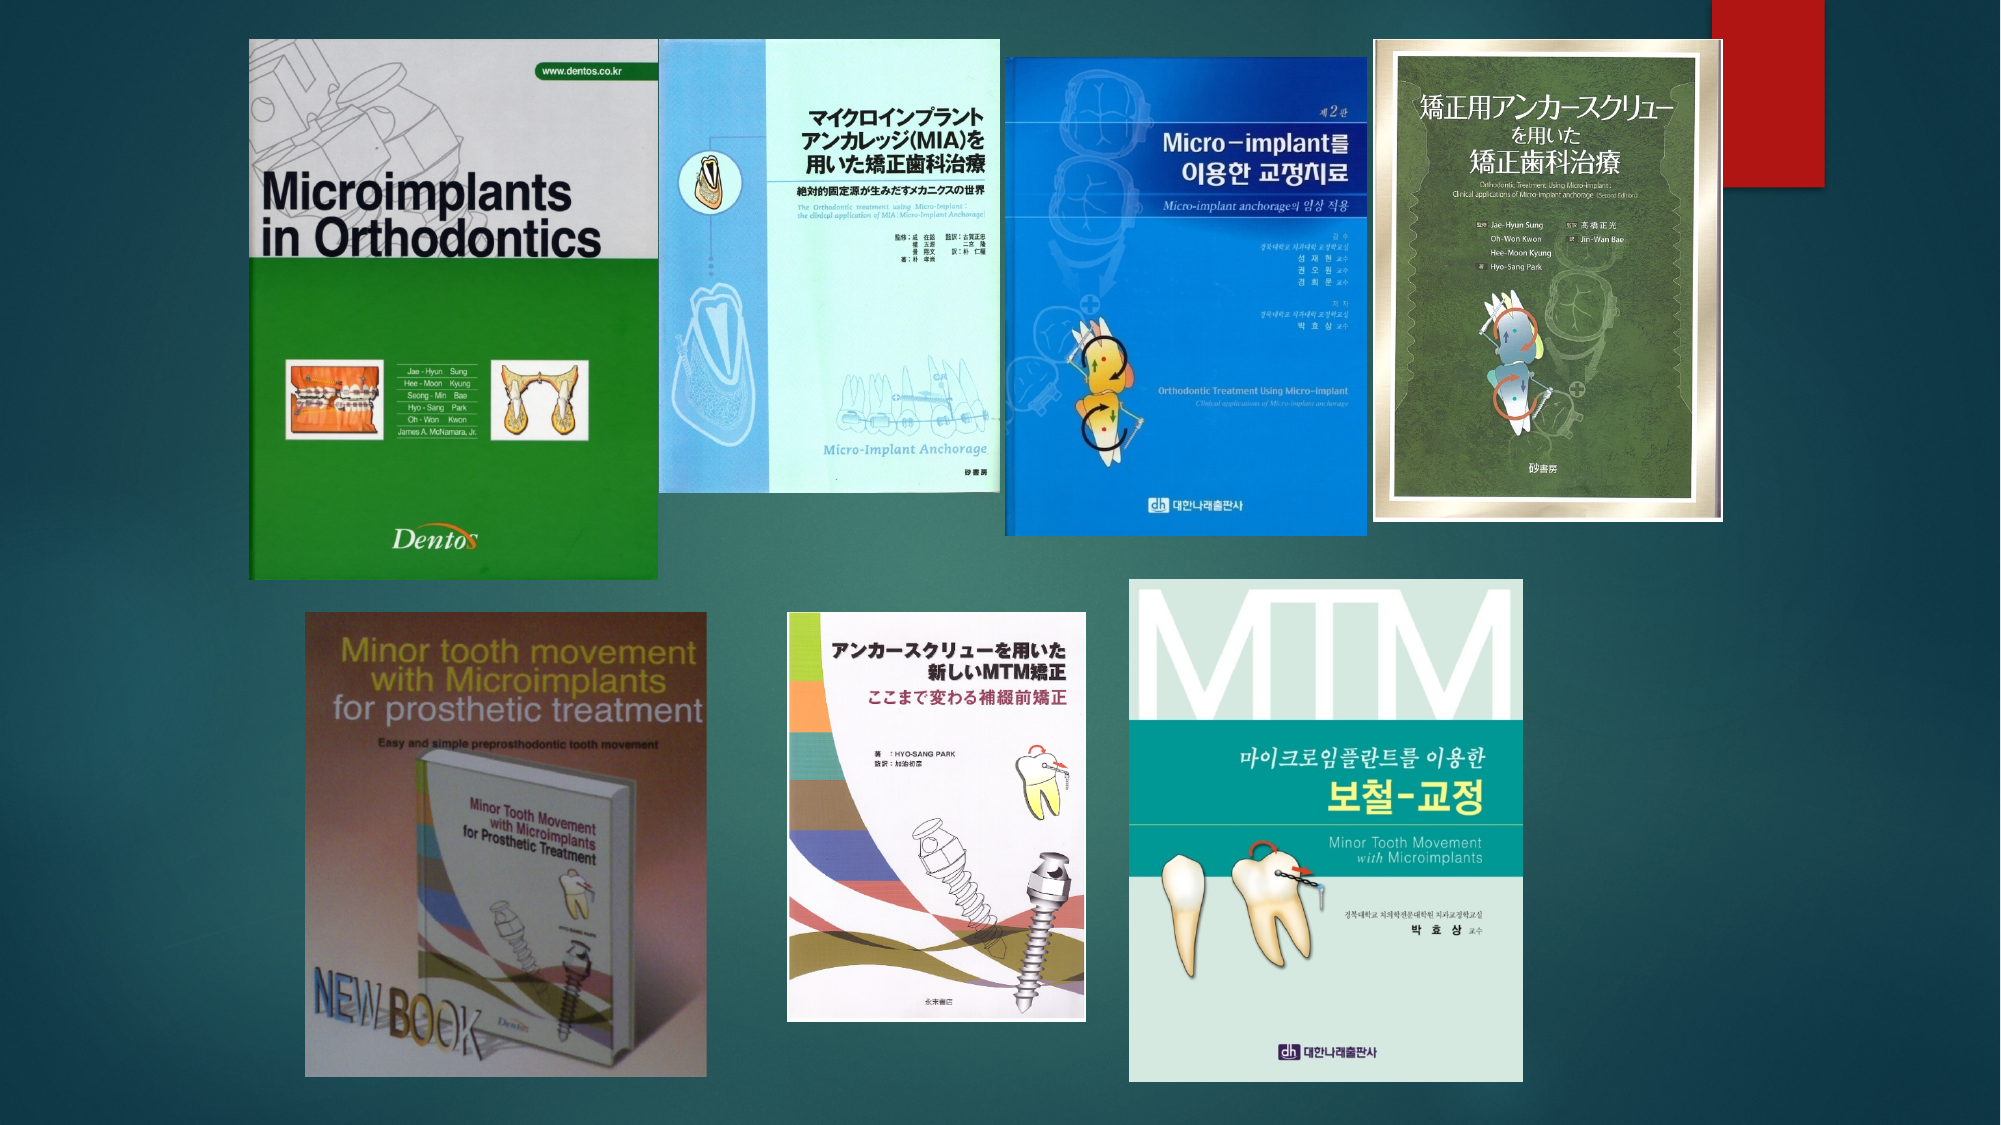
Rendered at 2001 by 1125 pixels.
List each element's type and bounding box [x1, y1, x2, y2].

picture [787, 611, 1086, 1022]
picture [1005, 0, 1724, 536]
picture [0, 39, 1000, 1125]
picture [1129, 579, 1575, 1125]
